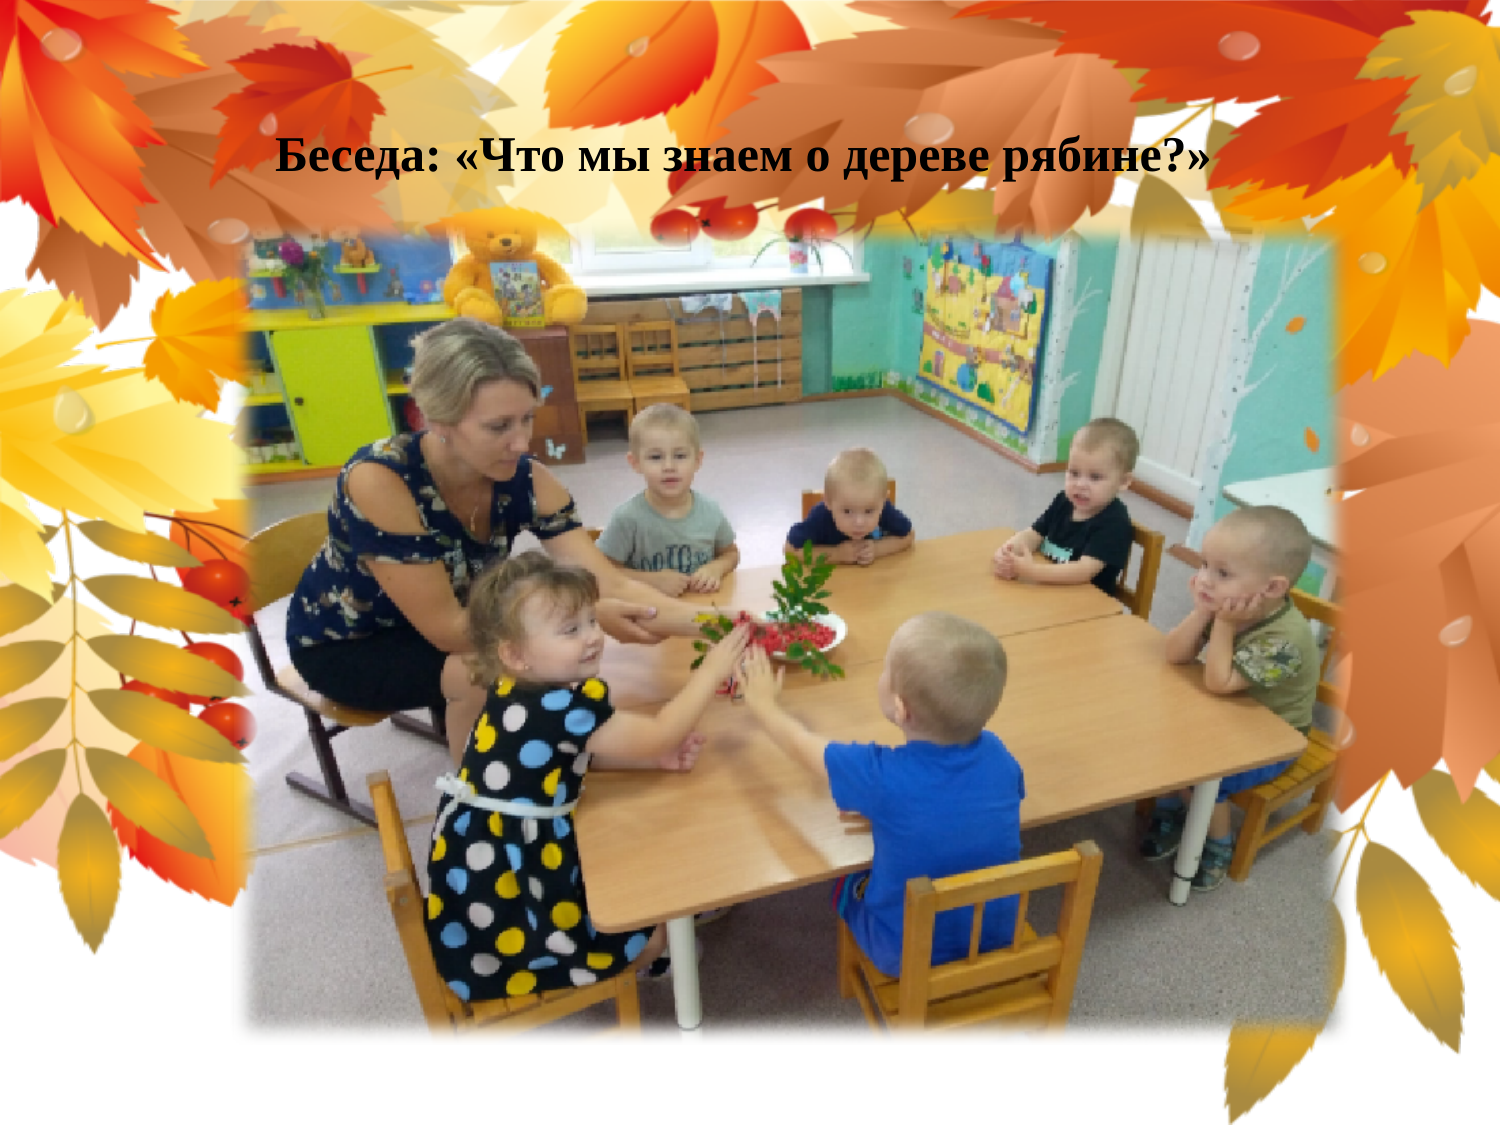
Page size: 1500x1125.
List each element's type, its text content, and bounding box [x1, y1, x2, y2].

title Беседа: «Что мы знаем о дереве рябине?» [112, 30, 1388, 273]
picture [0, 0, 1500, 1125]
